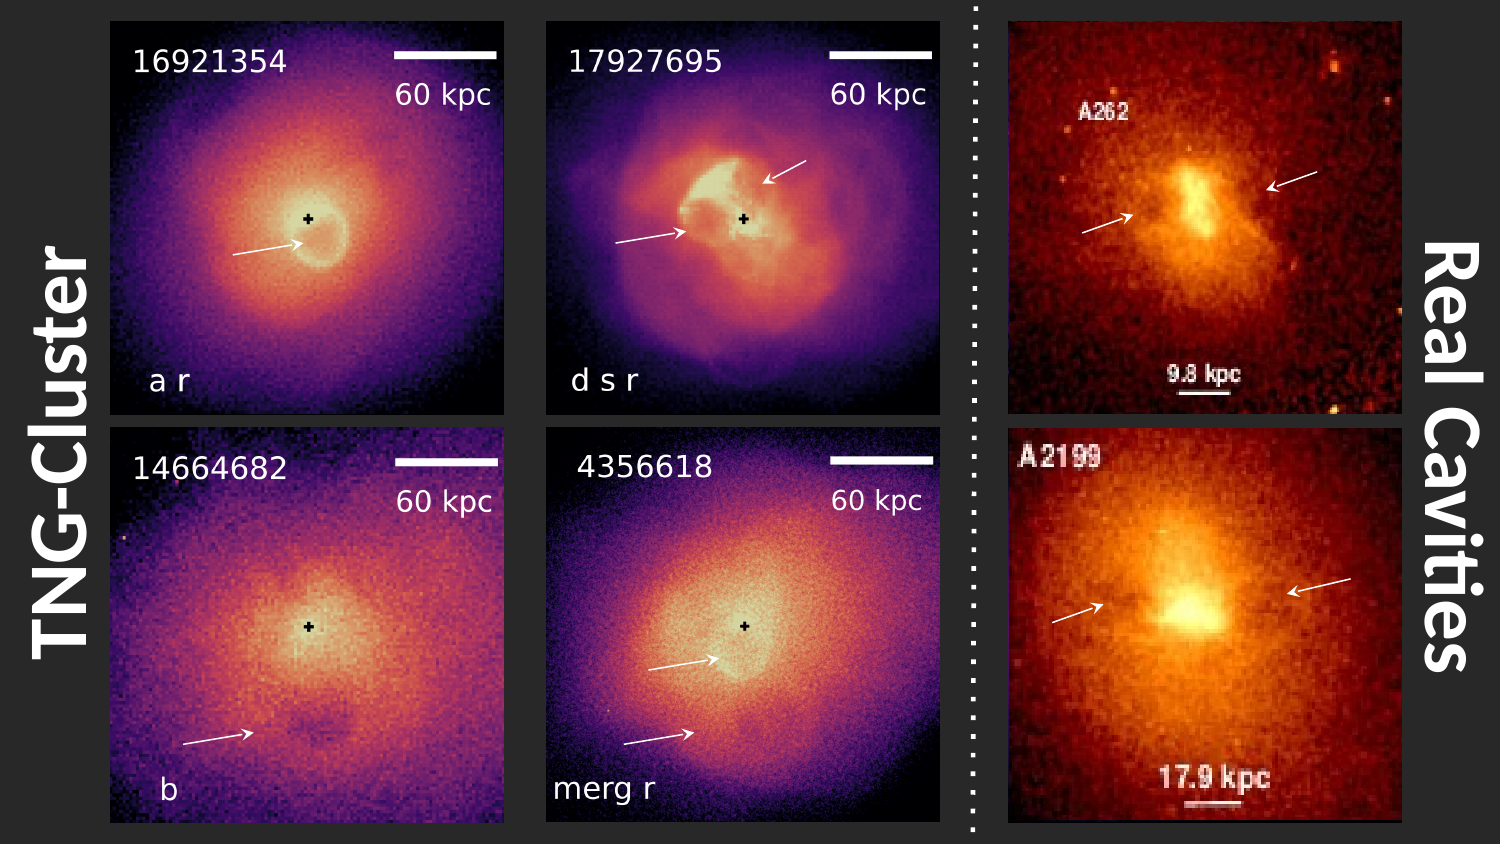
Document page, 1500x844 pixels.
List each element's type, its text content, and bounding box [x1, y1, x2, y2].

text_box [762, 160, 807, 184]
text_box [615, 231, 687, 244]
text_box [1051, 603, 1104, 623]
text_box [232, 242, 304, 256]
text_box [182, 732, 254, 745]
picture [110, 20, 505, 416]
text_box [1265, 171, 1318, 191]
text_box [1286, 578, 1351, 595]
picture [546, 20, 941, 415]
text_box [1081, 214, 1134, 234]
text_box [972, 6, 977, 838]
text_box TNG-Cluster [0, 214, 111, 676]
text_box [623, 732, 695, 745]
picture [1008, 21, 1402, 415]
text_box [648, 658, 720, 671]
picture [110, 427, 505, 823]
picture [546, 427, 941, 823]
text_box Real Cavities [1401, 223, 1500, 705]
picture [1008, 427, 1402, 823]
